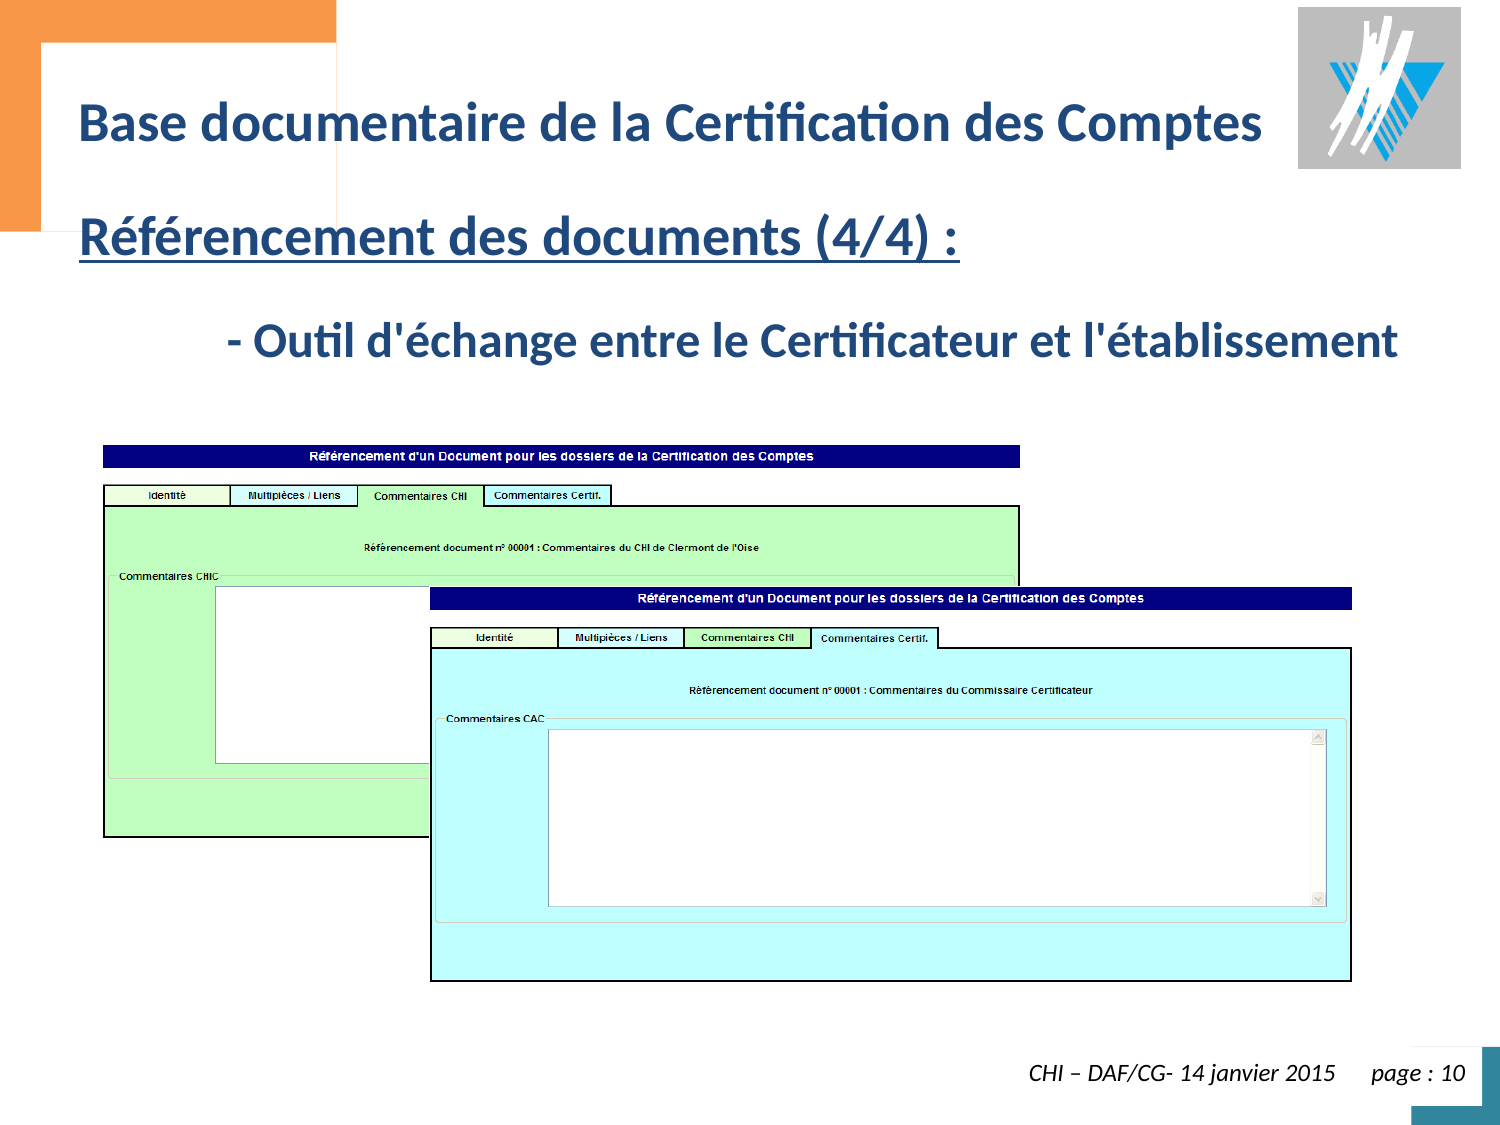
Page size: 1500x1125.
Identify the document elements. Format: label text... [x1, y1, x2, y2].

text_box [1411, 1046, 1500, 1125]
text_box [1399, 1046, 1483, 1106]
picture [102, 444, 1353, 983]
picture [1298, 7, 1461, 169]
text_box Référencement des documents (4/4) : - Outil d'échange entre le Certificateur et l'établissement [64, 192, 1471, 375]
text_box [41, 42, 337, 232]
text_box CHI – DAF/CG- 14 janvier 2015 [1009, 1046, 1353, 1096]
text_box page : 10 [1353, 1046, 1471, 1096]
text_box [0, 0, 337, 232]
text_box Base documentaire de la Certification des Comptes [63, 78, 1293, 161]
